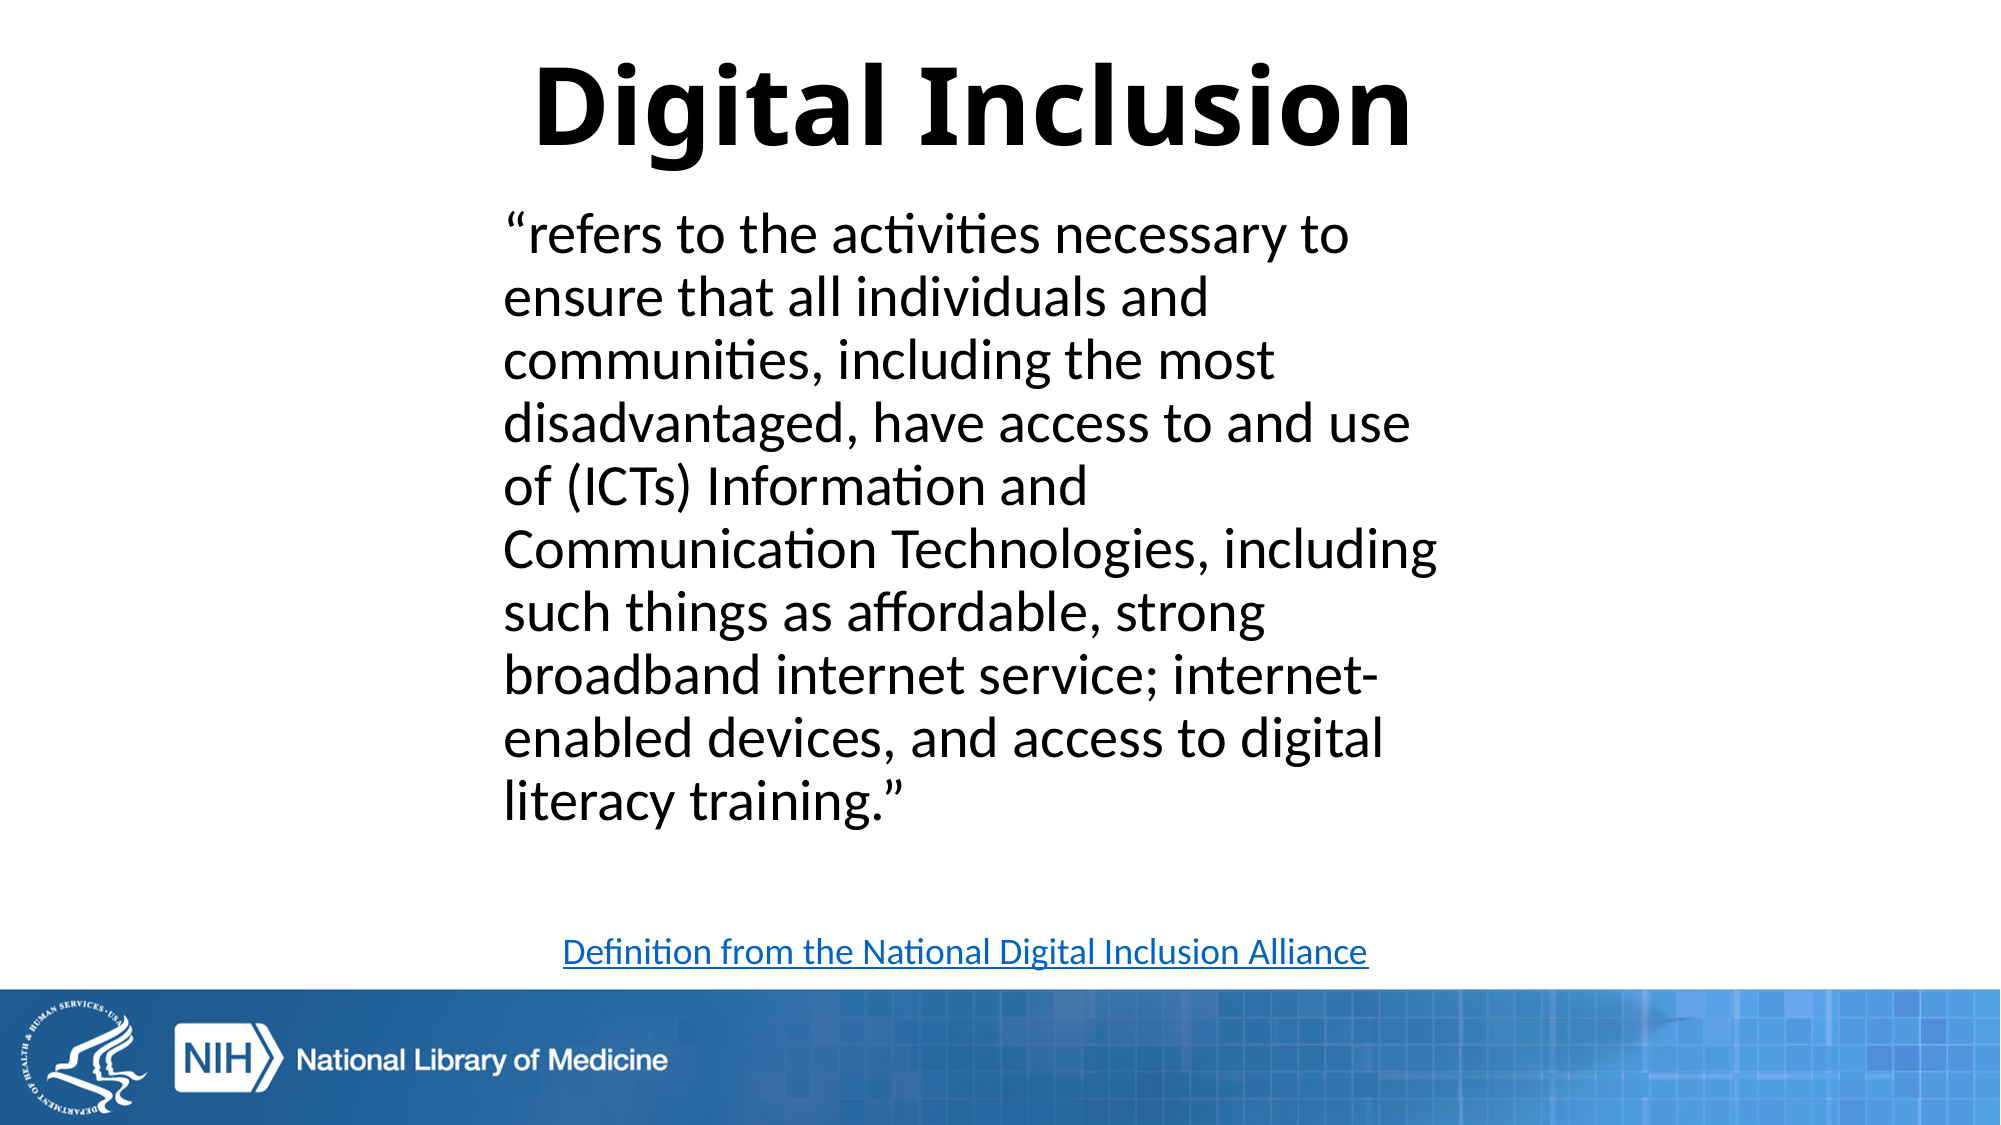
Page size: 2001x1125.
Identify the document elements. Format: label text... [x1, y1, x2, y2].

list “refers to the activities necessary to ensure that all individuals and communities, including the most disadvantaged, have access to and use of (ICTs) Information and Communication Technologies, including such things as affordable, strong broadband internet service; internet-enabled devices, and access to digital literacy training.” [488, 195, 1487, 852]
text_box Definition from the National Digital Inclusion Alliance [547, 919, 1427, 980]
picture [0, 0, 2000, 1125]
title Digital Inclusion [125, 25, 1850, 196]
